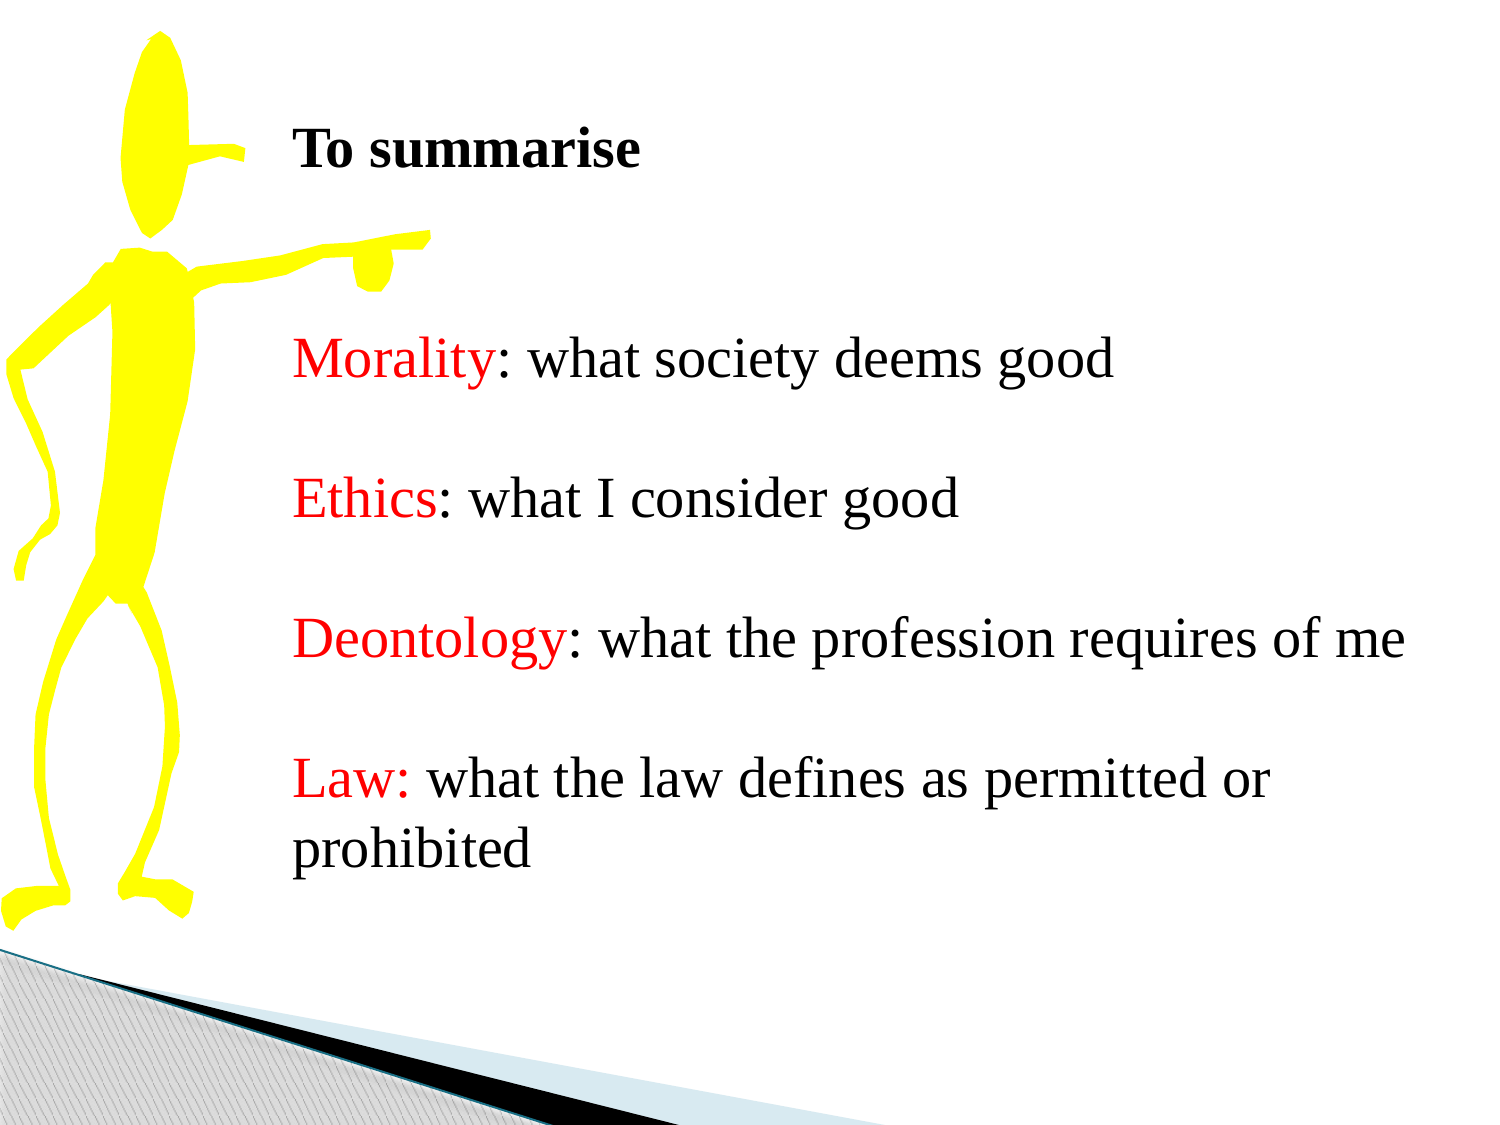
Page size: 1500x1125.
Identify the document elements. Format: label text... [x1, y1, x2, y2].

text_box [120, 30, 246, 239]
text_box To summarise Morality: what society deems good Ethics: what I consider good Deontology: what the profession requires of me Law: what the law defines as permitted or prohibited [277, 101, 1500, 887]
text_box [1, 247, 277, 931]
